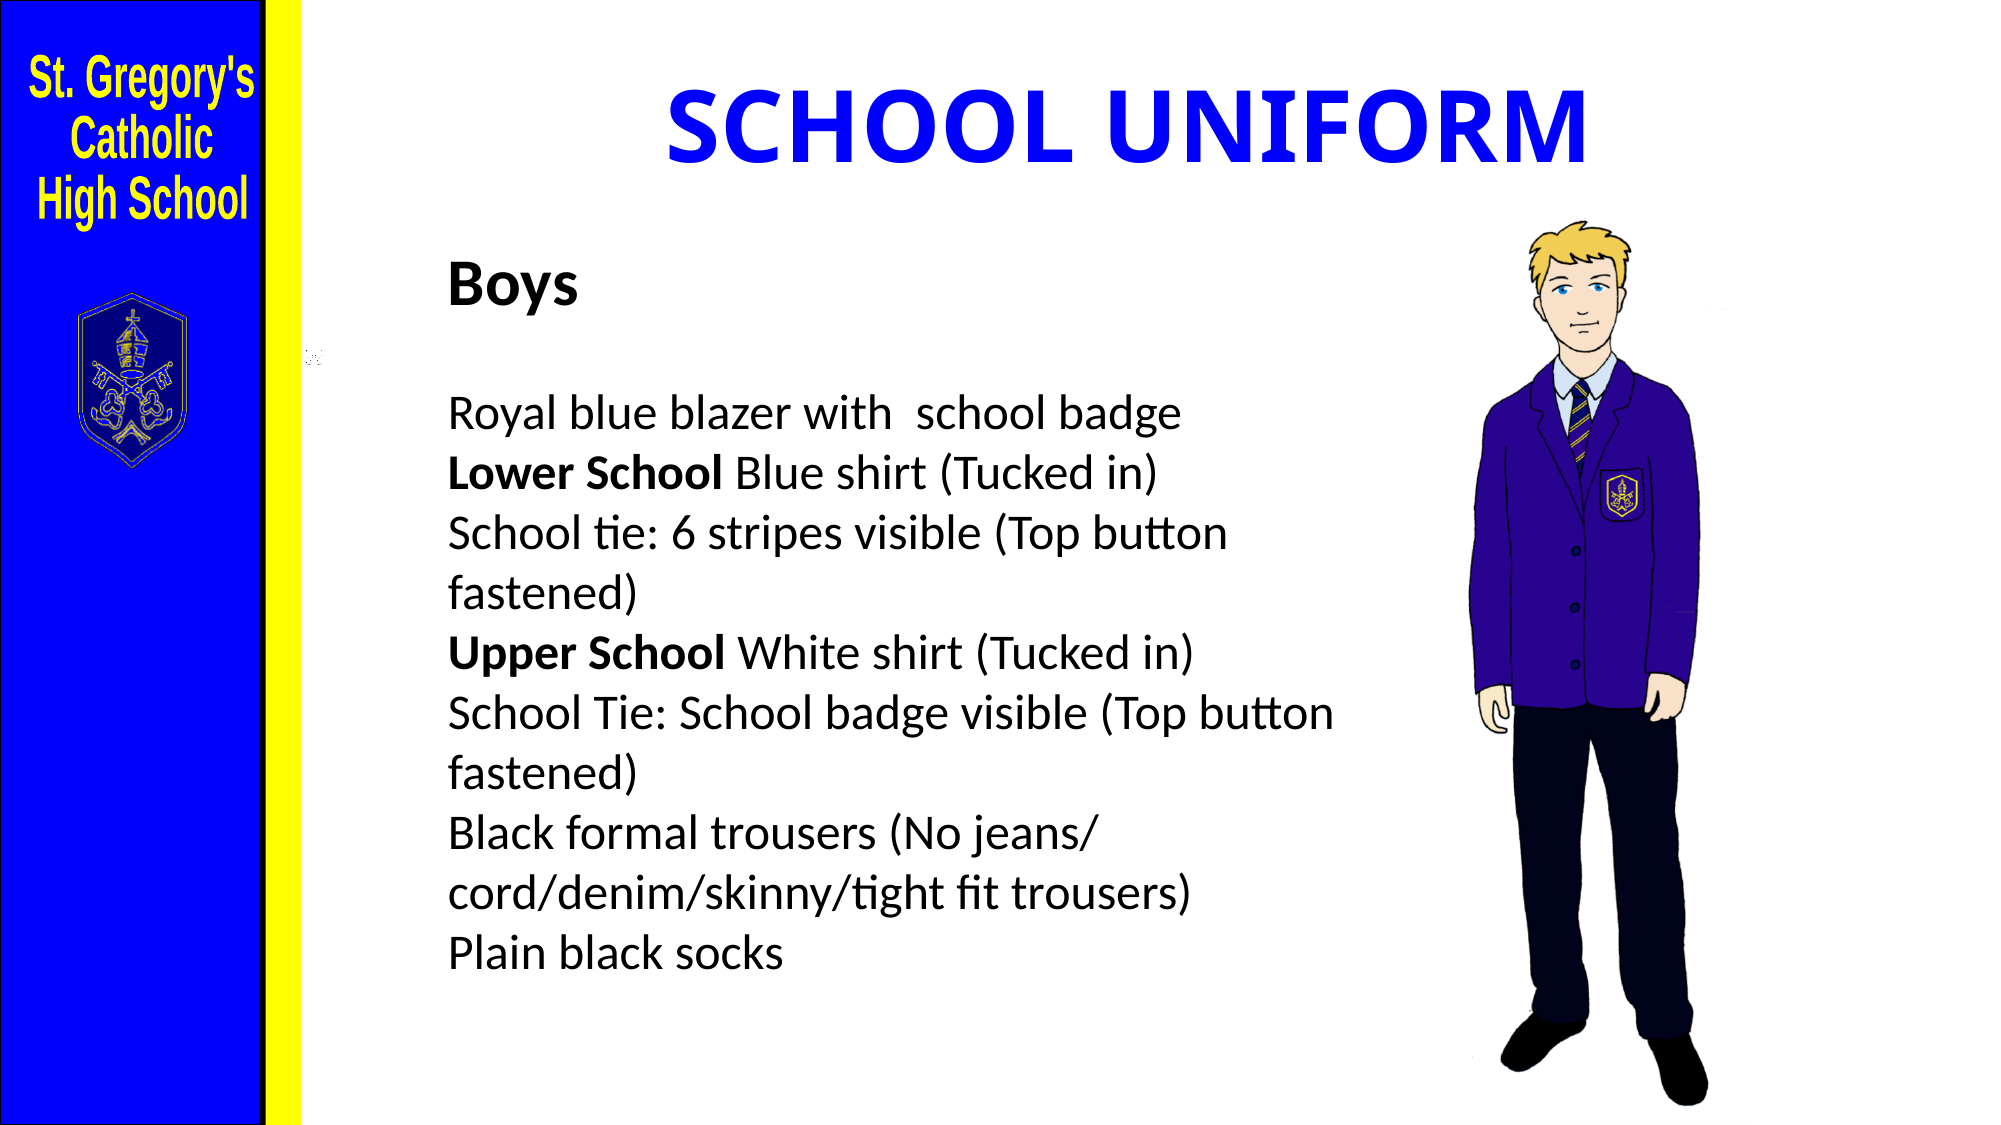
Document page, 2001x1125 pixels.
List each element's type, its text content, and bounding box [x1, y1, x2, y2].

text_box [0, 0, 300, 1125]
picture [1443, 206, 1751, 1125]
text_box SCHOOL UNIFORM [402, 54, 1856, 190]
picture [305, 350, 322, 365]
text_box Boys Royal blue blazer with school badge Lower School Blue shirt (Tucked in) School tie: 6 stripes visible (Top button fastened) Upper School White shirt (Tucked in) School Tie: School badge visible (Top button fastened) Black formal trousers (No jeans/ cord/denim/skinny/tight fit trousers) Plain black socks [433, 231, 1361, 987]
